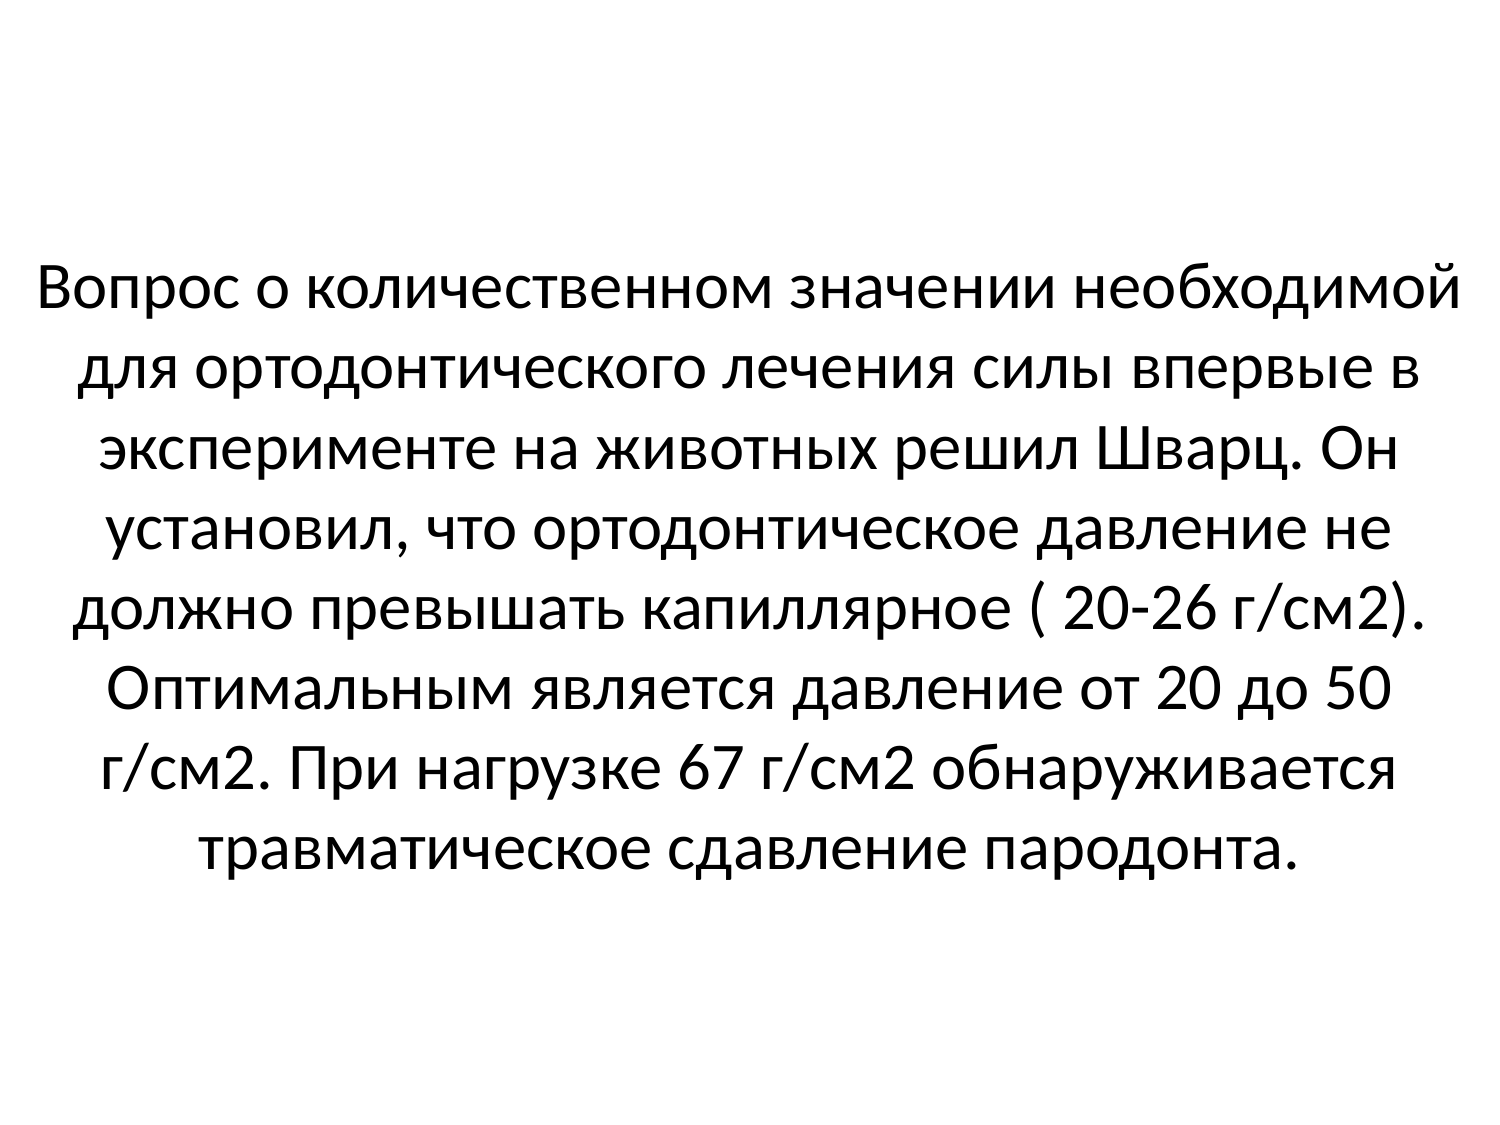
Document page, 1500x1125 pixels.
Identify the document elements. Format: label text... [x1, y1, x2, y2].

title Вопрос о количественном значении необходимой для ортодонтического лечения силы впервые в эксперименте на животных решил Шварц. Он установил, что ортодонтическое давление не должно превышать капиллярное ( 20-26 г/см2). Оптимальным является давление от 20 до 50 г/см2. При нагрузке 67 г/см2 обнаруживается травматическое сдавление пародонта. [0, 0, 1500, 1125]
